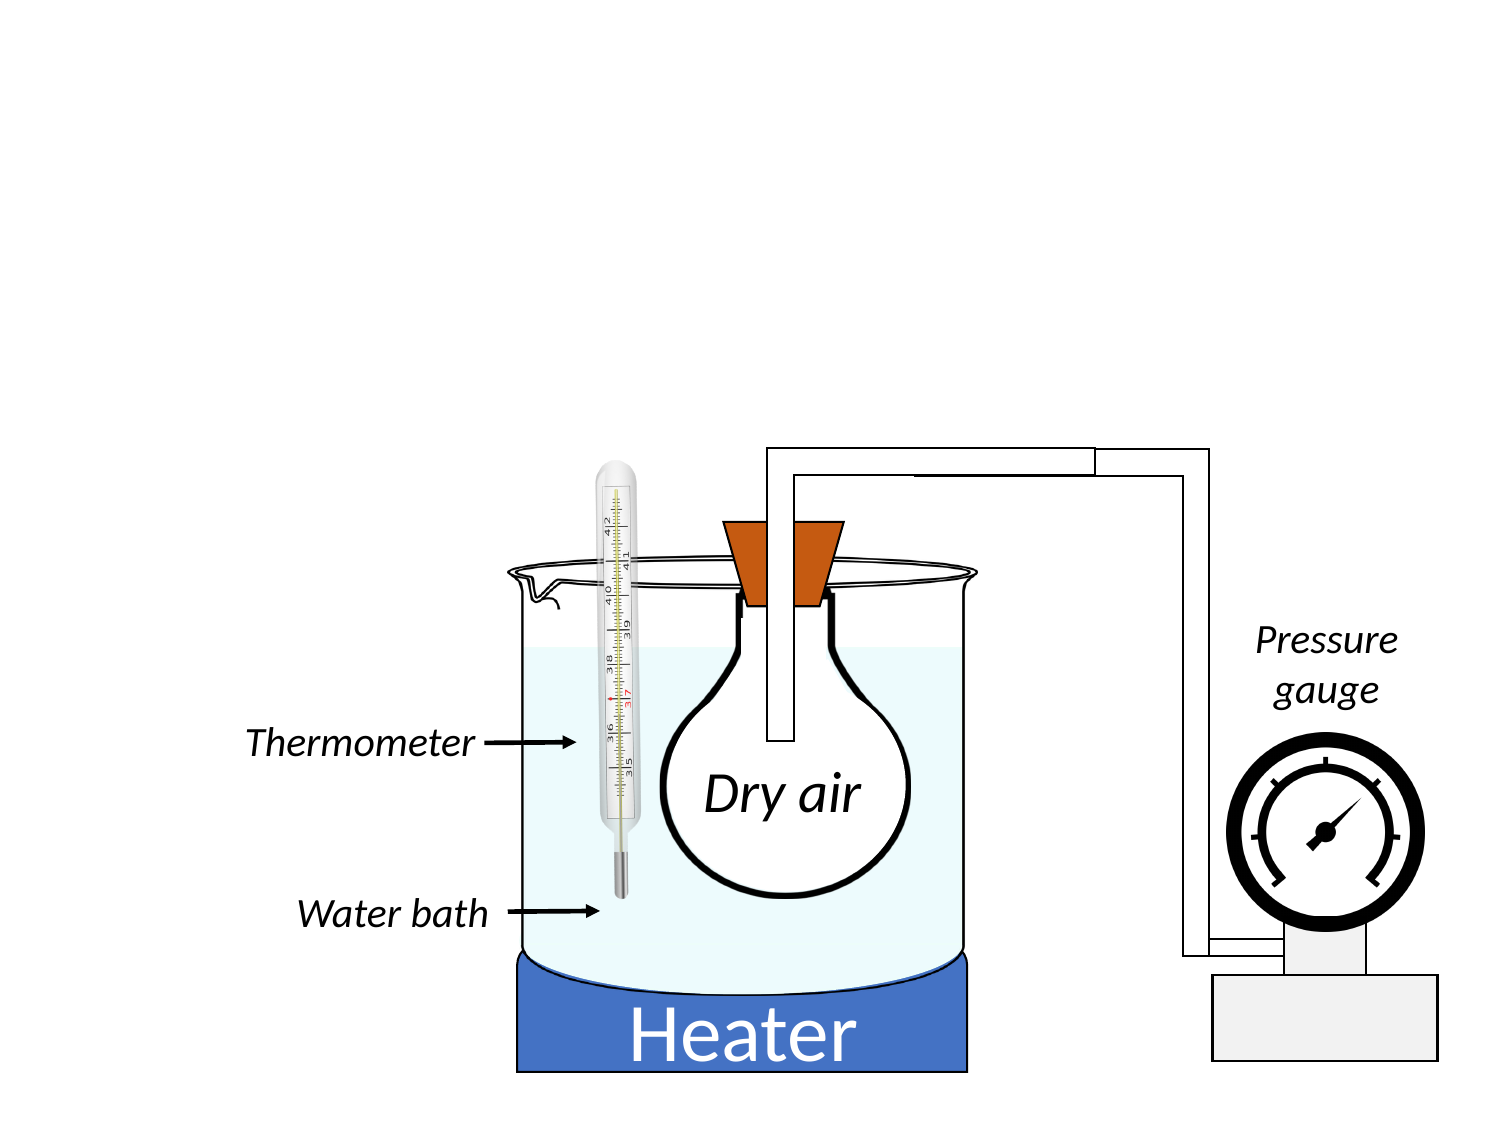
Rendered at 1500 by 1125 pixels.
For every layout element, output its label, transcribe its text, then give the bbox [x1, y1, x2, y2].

text_box [1210, 938, 1283, 957]
text_box [1283, 932, 1367, 974]
text_box Water bath [267, 878, 507, 943]
text_box [766, 447, 1096, 555]
text_box [795, 520, 846, 555]
text_box [729, 520, 766, 541]
text_box [516, 996, 582, 1073]
text_box [905, 996, 969, 1073]
text_box Pressure gauge [1223, 604, 1430, 719]
text_box Heater [582, 996, 905, 1086]
text_box [914, 448, 1210, 957]
picture [422, 454, 978, 996]
text_box [1211, 974, 1439, 1062]
picture [1226, 732, 1425, 932]
text_box Thermometer [228, 707, 423, 773]
